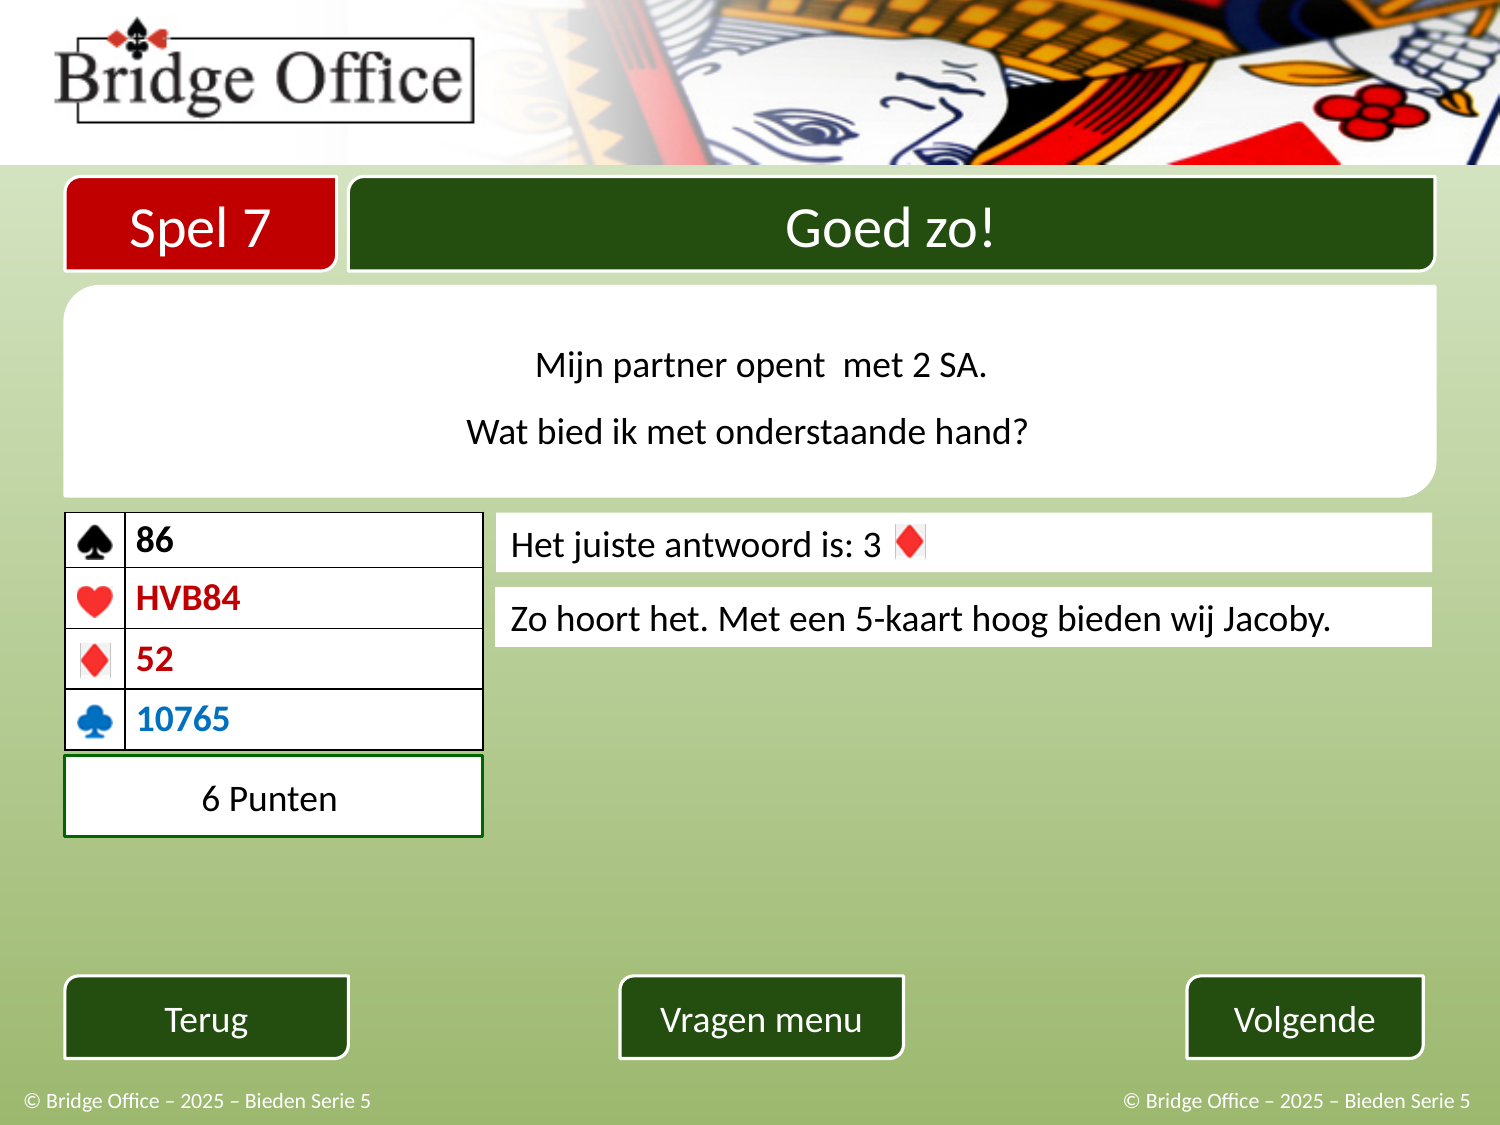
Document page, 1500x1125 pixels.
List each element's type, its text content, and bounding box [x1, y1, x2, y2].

picture [0, 0, 1500, 166]
text_box Terug [63, 974, 350, 1061]
table_cell HVB84 [126, 568, 482, 628]
picture [77, 524, 114, 561]
table_cell [66, 690, 124, 749]
text_box Volgende [1185, 974, 1425, 1061]
picture [77, 643, 114, 679]
text_box Mijn partner opent met 2 SA. [508, 332, 1015, 393]
table_cell 10765 [126, 690, 482, 749]
text_box Het juiste antwoord is: 3 [496, 512, 1433, 573]
text_box [63, 284, 1437, 498]
table_cell 52 [126, 629, 482, 688]
text_box Spel 7 [63, 179, 339, 273]
text_box 6 Punten [63, 754, 484, 838]
text_box © Bridge Office – 2025 – Bieden Serie 5 [8, 1079, 393, 1121]
table_header 86 [126, 513, 482, 567]
text_box Goed zo! [346, 179, 1437, 273]
picture [77, 585, 114, 618]
table_header [66, 513, 124, 567]
table_cell [66, 568, 124, 628]
picture [77, 703, 114, 740]
text_box Wat bied ik met onderstaande hand? [451, 399, 1072, 460]
text_box Vragen menu [618, 974, 906, 1061]
table_cell [66, 629, 124, 688]
text_box Zo hoort het. Met een 5-kaart hoog bieden wij Jacoby. [495, 587, 1432, 647]
picture [892, 524, 928, 561]
text_box © Bridge Office – 2025 – Bieden Serie 5 [1107, 1079, 1500, 1121]
